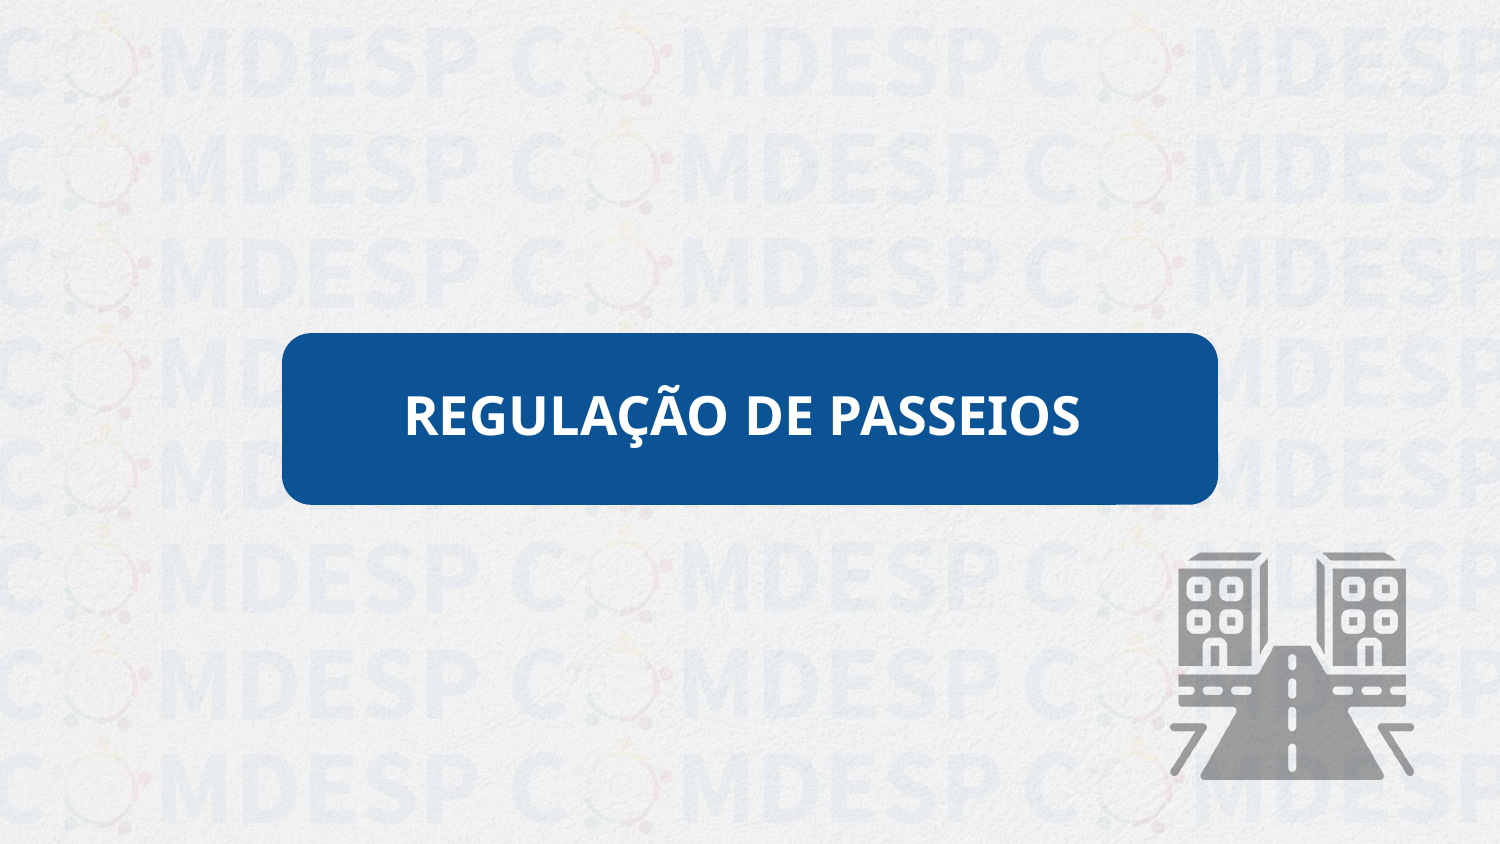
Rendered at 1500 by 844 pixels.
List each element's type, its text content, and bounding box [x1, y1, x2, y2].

title REGULAÇÃO DE PASSEIOS [292, 374, 1208, 469]
picture [0, 0, 1500, 844]
text_box [282, 333, 1218, 505]
